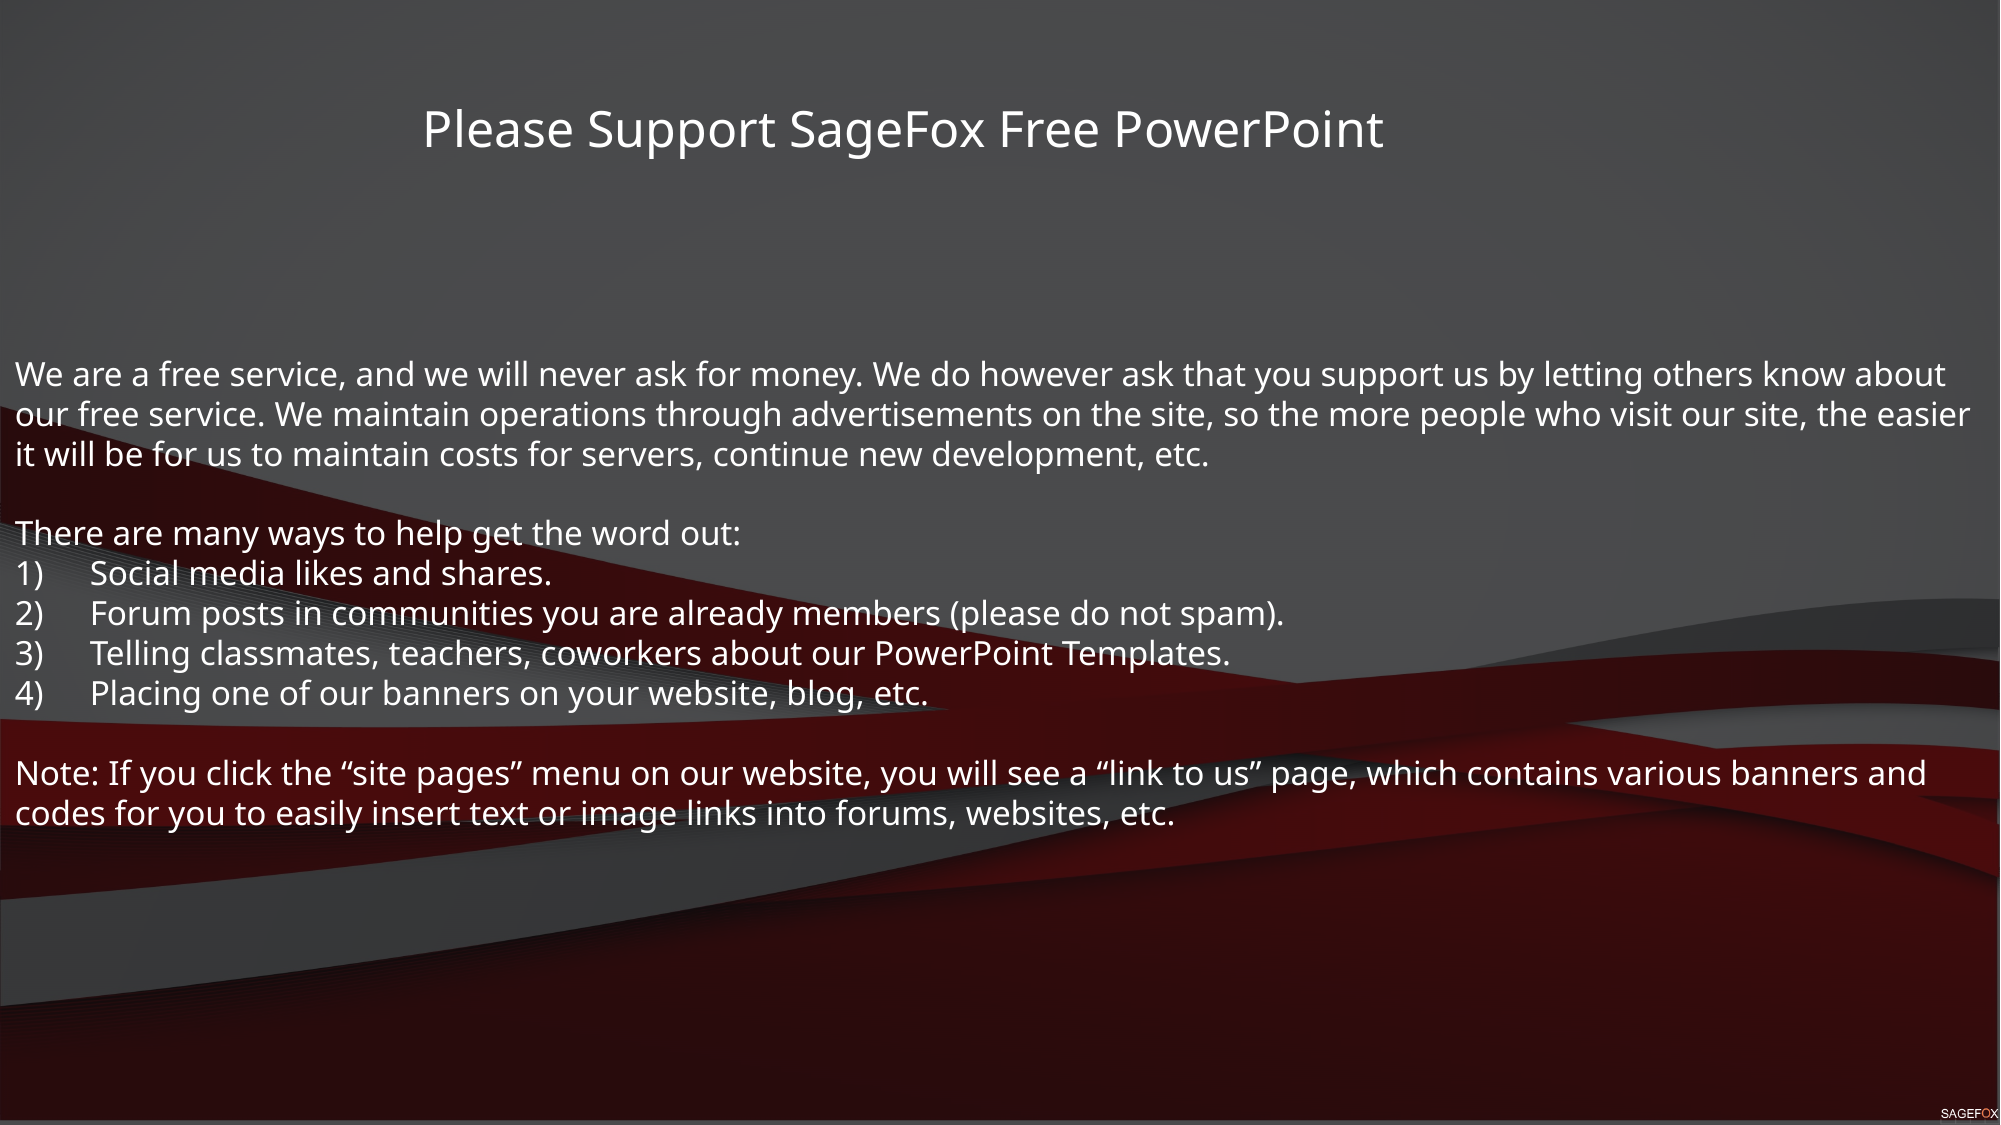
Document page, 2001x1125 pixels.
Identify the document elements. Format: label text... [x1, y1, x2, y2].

title Please Support SageFox Free PowerPoint [363, 72, 1444, 190]
text_box We are a free service, and we will never ask for money. We do however ask that you support us by letting others know about our free service. We maintain operations through advertisements on the site, so the more people who visit our site, the easier it will be for us to maintain costs for servers, continue new development, etc. There are many ways to help get the word out: Social media likes and shares. Forum posts in communities you are already members (please do not spam). Telling classmates, teachers, coworkers about our PowerPoint Templates. Placing one of our banners on your website, blog, etc. Note: If you click the “site pages” menu on our website, you will see a “link to us” page, which contains various banners and codes for you to easily insert text or image links into forums, websites, etc. [0, 0, 2000, 1125]
